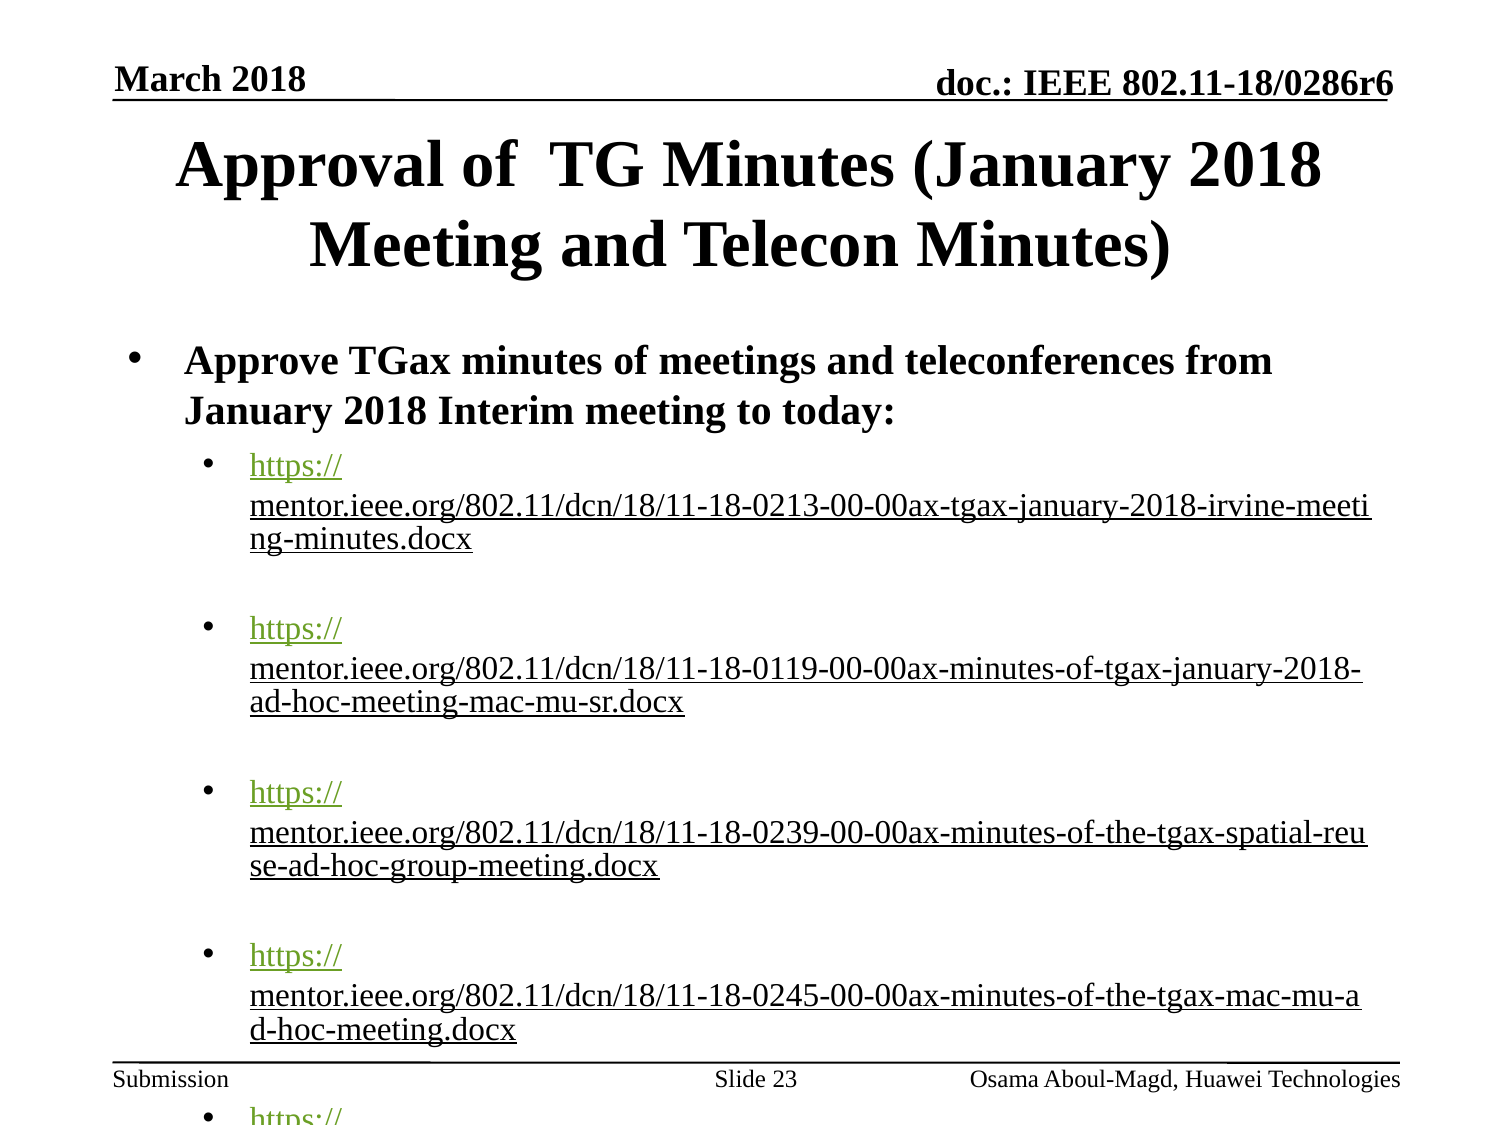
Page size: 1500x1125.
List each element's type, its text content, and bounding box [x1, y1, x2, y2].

list Approve TGax minutes of meetings and teleconferences from January 2018 Interim meeting to today: https://mentor.ieee.org/802.11/dcn/18/11-18-0213-00-00ax-tgax-january-2018-irvine-meeting-minutes.docx https://mentor.ieee.org/802.11/dcn/18/11-18-0119-00-00ax-minutes-of-tgax-january-2018-ad-hoc-meeting-mac-mu-sr.docx https://mentor.ieee.org/802.11/dcn/18/11-18-0239-00-00ax-minutes-of-the-tgax-spatial-reuse-ad-hoc-group-meeting.docx https://mentor.ieee.org/802.11/dcn/18/11-18-0245-00-00ax-minutes-of-the-tgax-mac-mu-ad-hoc-meeting.docx https://mentor.ieee.org/802.11/dcn/18/11-18-0255-00-00ax-jan-2018-tgax-irvine-phy-ad-hoc-minutes.docx Move: Bin Tian Second: Allan Jones Approved with no objection [112, 324, 1388, 1000]
slide_number Slide 23 [712, 1061, 800, 1123]
footer Osama Aboul-Magd, Huawei Technologies [878, 1061, 1402, 1093]
title Approval of TG Minutes (January 2018 Meeting and Telecon Minutes) [112, 112, 1388, 288]
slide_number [114, 54, 423, 100]
